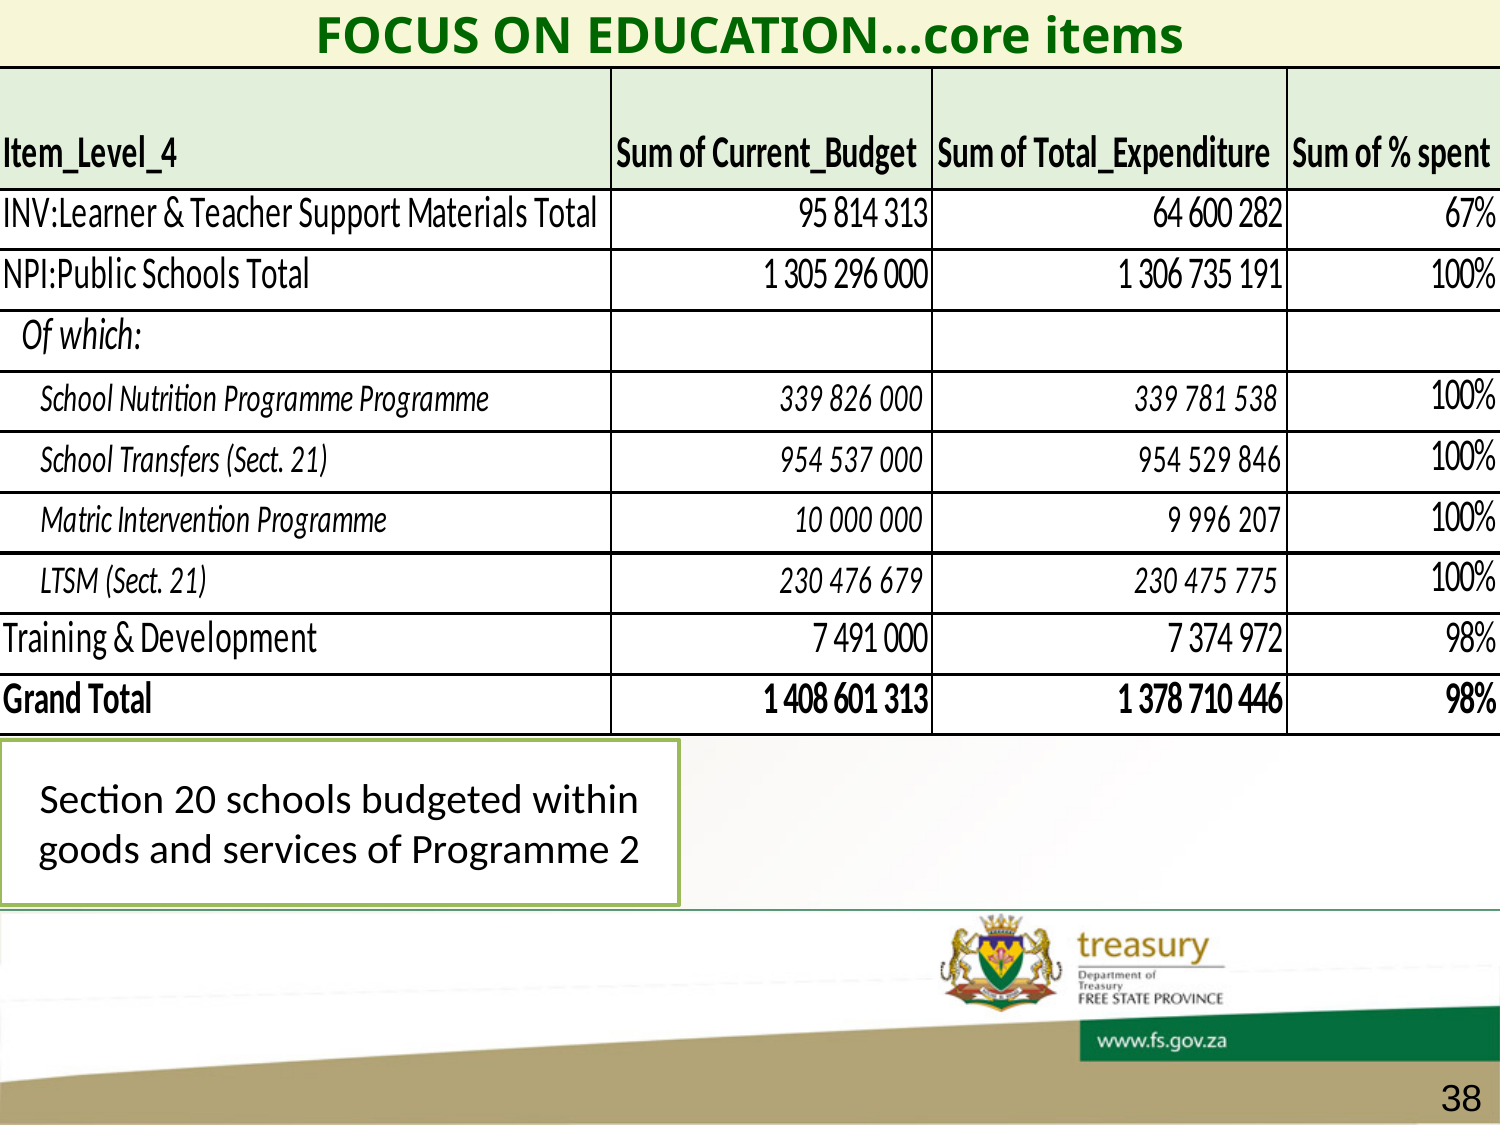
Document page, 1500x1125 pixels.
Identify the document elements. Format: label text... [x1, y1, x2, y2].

text_box 38 [1416, 1066, 1498, 1125]
picture [0, 66, 1500, 1125]
text_box Section 20 schools budgeted within goods and services of Programme 2 [0, 748, 681, 907]
title FOCUS ON EDUCATION…core items [0, 0, 1500, 64]
